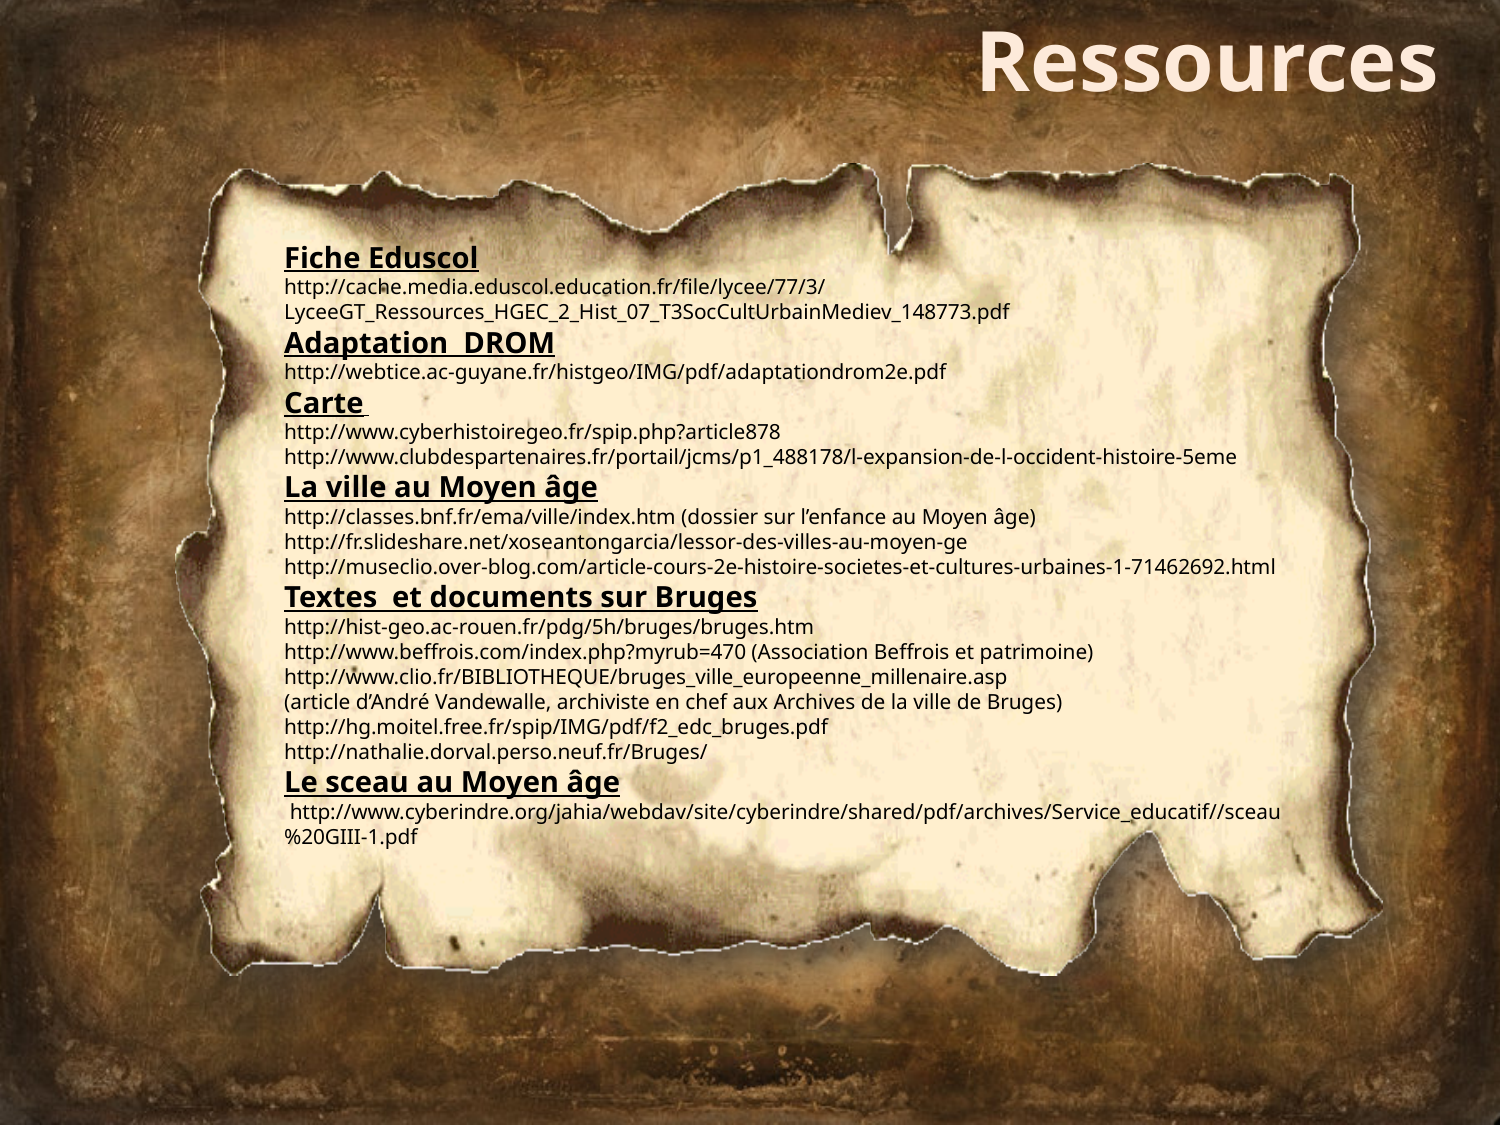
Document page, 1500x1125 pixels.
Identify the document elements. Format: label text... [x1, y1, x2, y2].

text_box Ressources [920, 1, 1495, 116]
picture [0, 0, 1500, 1125]
